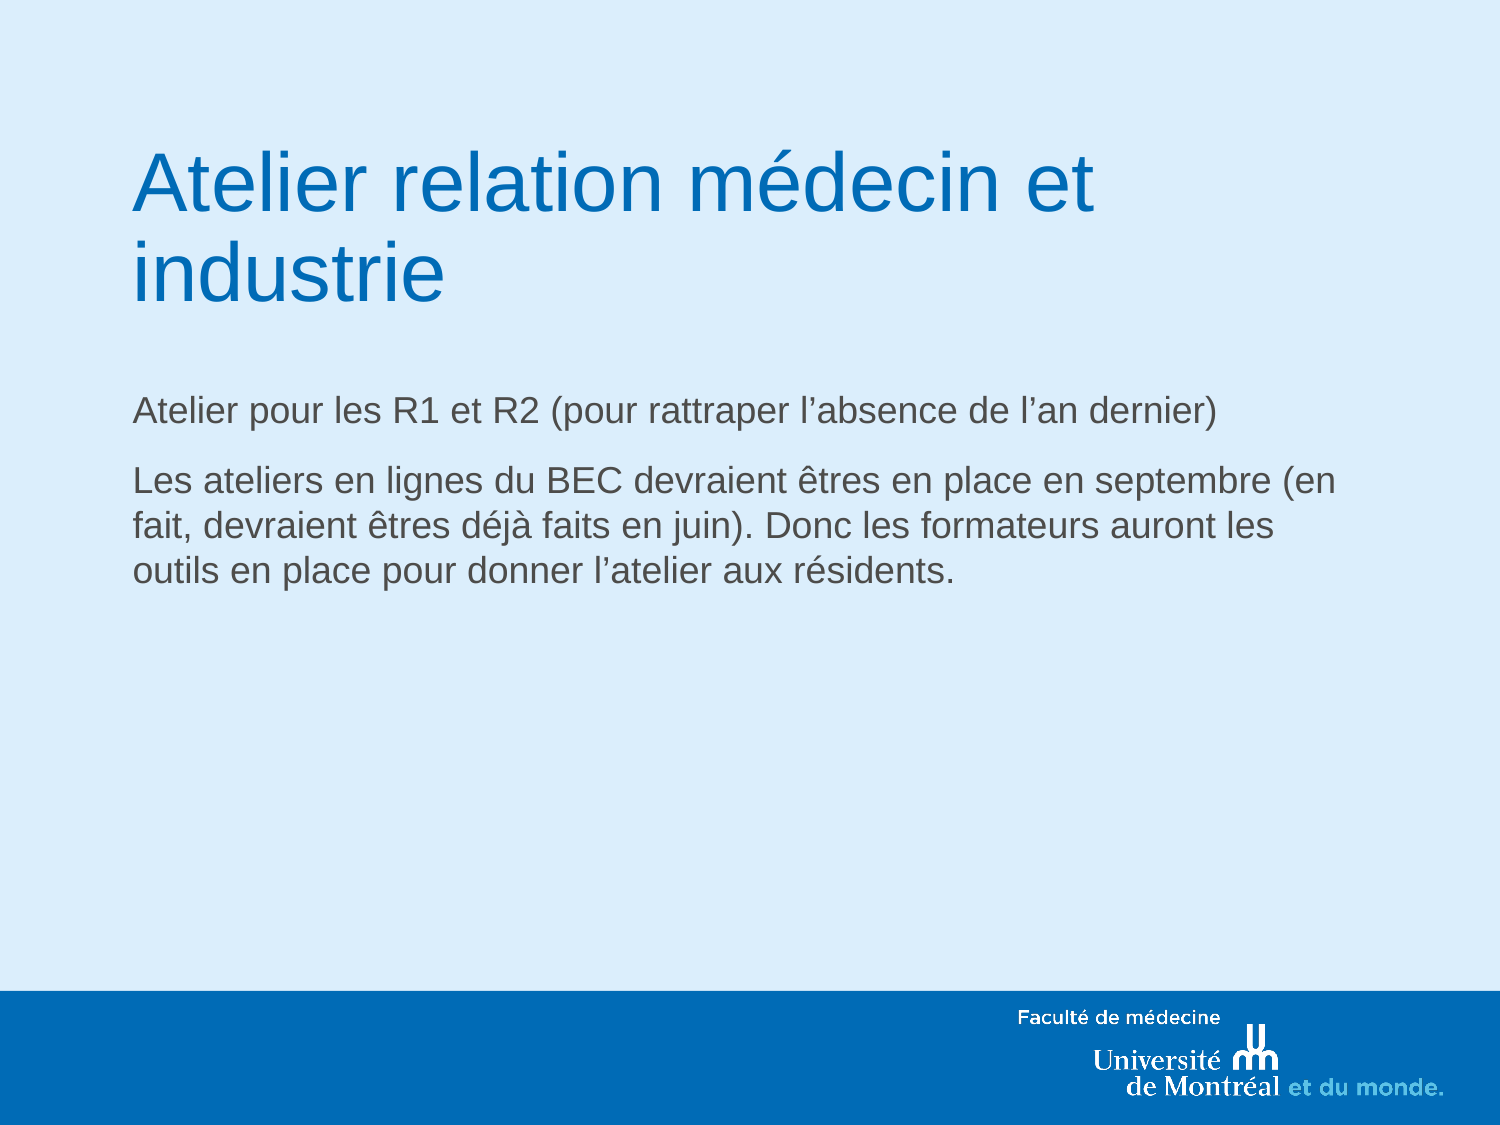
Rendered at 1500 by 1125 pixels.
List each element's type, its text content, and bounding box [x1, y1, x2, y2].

list Atelier pour les R1 et R2 (pour rattraper l’absence de l’an dernier) Les ateliers en lignes du BEC devraient êtres en place en septembre (en fait, devraient êtres déjà faits en juin). Donc les formateurs auront les outils en place pour donner l’atelier aux résidents. [117, 378, 1387, 932]
title Atelier relation médecin et industrie [117, 105, 1385, 327]
picture [993, 987, 1468, 1117]
